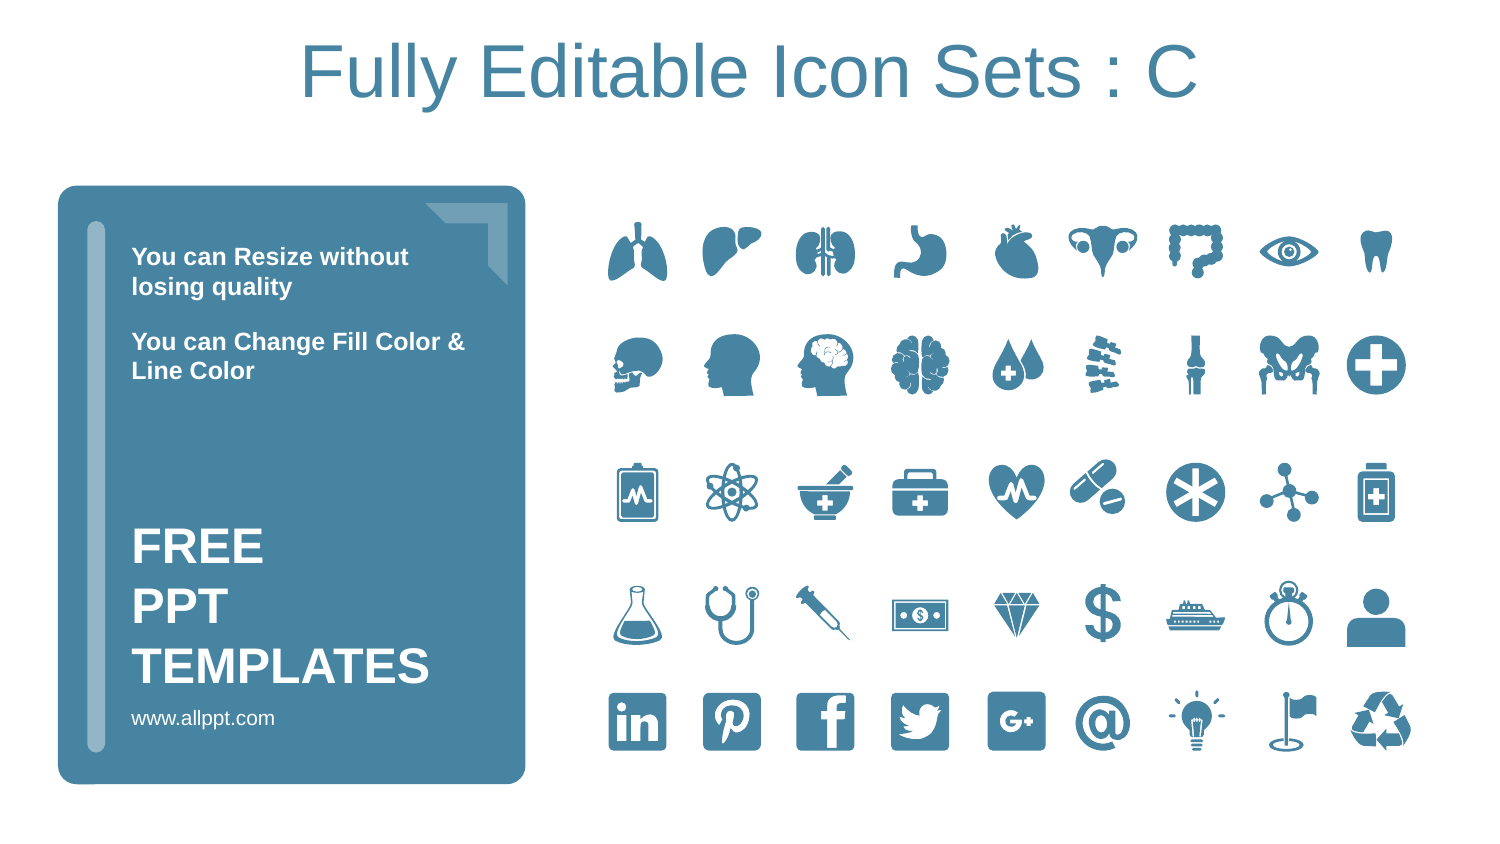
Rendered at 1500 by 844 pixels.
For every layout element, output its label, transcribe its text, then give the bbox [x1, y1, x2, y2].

text_box [990, 336, 1046, 393]
text_box [1164, 598, 1228, 633]
text_box [890, 597, 951, 633]
text_box [1073, 693, 1133, 753]
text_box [1084, 335, 1122, 395]
text_box [985, 689, 1048, 753]
text_box [795, 462, 856, 522]
text_box [1345, 586, 1408, 650]
text_box [888, 333, 952, 397]
text_box [891, 223, 949, 280]
text_box [1262, 578, 1316, 648]
text_box [703, 460, 761, 524]
text_box [1266, 689, 1319, 754]
text_box [889, 690, 952, 753]
text_box [1358, 228, 1395, 275]
text_box [1257, 234, 1321, 269]
list Fully Editable Icon Sets : C [0, 20, 1500, 115]
text_box [1344, 333, 1408, 397]
text_box [794, 690, 857, 753]
text_box [986, 462, 1047, 522]
text_box [1184, 333, 1208, 397]
text_box [794, 583, 853, 643]
text_box [1166, 222, 1226, 281]
text_box [1348, 689, 1413, 753]
text_box [1257, 460, 1321, 524]
text_box [606, 219, 670, 283]
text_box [703, 333, 761, 397]
text_box [610, 335, 665, 395]
text_box [1355, 460, 1397, 524]
text_box [1166, 688, 1221, 753]
text_box [1164, 460, 1228, 524]
text_box [795, 332, 856, 399]
text_box [993, 222, 1041, 281]
text_box [1083, 582, 1123, 645]
text_box [1256, 333, 1322, 397]
text_box www.allppt.com [116, 701, 483, 737]
text_box [1067, 457, 1128, 517]
text_box [793, 224, 857, 279]
text_box [702, 583, 762, 648]
text_box [992, 590, 1042, 640]
text_box [1066, 223, 1140, 280]
text_box [890, 466, 950, 518]
text_box [1215, 712, 1228, 720]
text_box FREE PPT TEMPLATES [116, 505, 483, 701]
text_box You can Resize without losing quality [116, 233, 483, 309]
text_box You can Change Fill Color & Line Color [116, 317, 483, 393]
text_box [614, 460, 661, 524]
text_box [700, 224, 764, 279]
text_box [700, 690, 764, 753]
text_box [606, 690, 669, 753]
text_box [611, 583, 665, 647]
